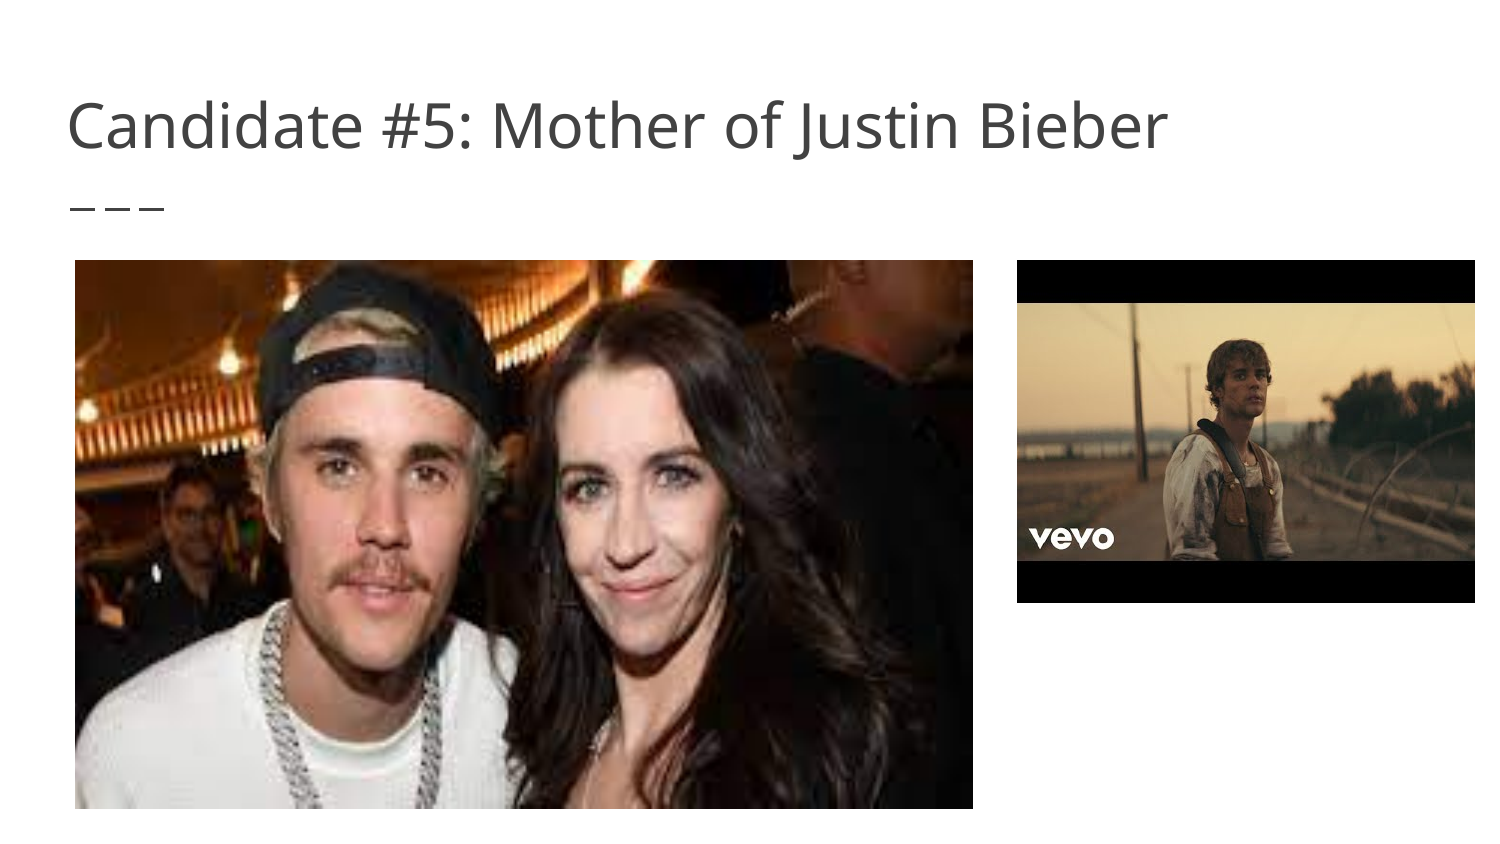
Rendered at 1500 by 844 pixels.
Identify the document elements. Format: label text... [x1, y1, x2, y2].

picture [75, 259, 974, 809]
title Candidate #5: Mother of Justin Bieber [51, 61, 1449, 182]
picture [1017, 259, 1475, 603]
